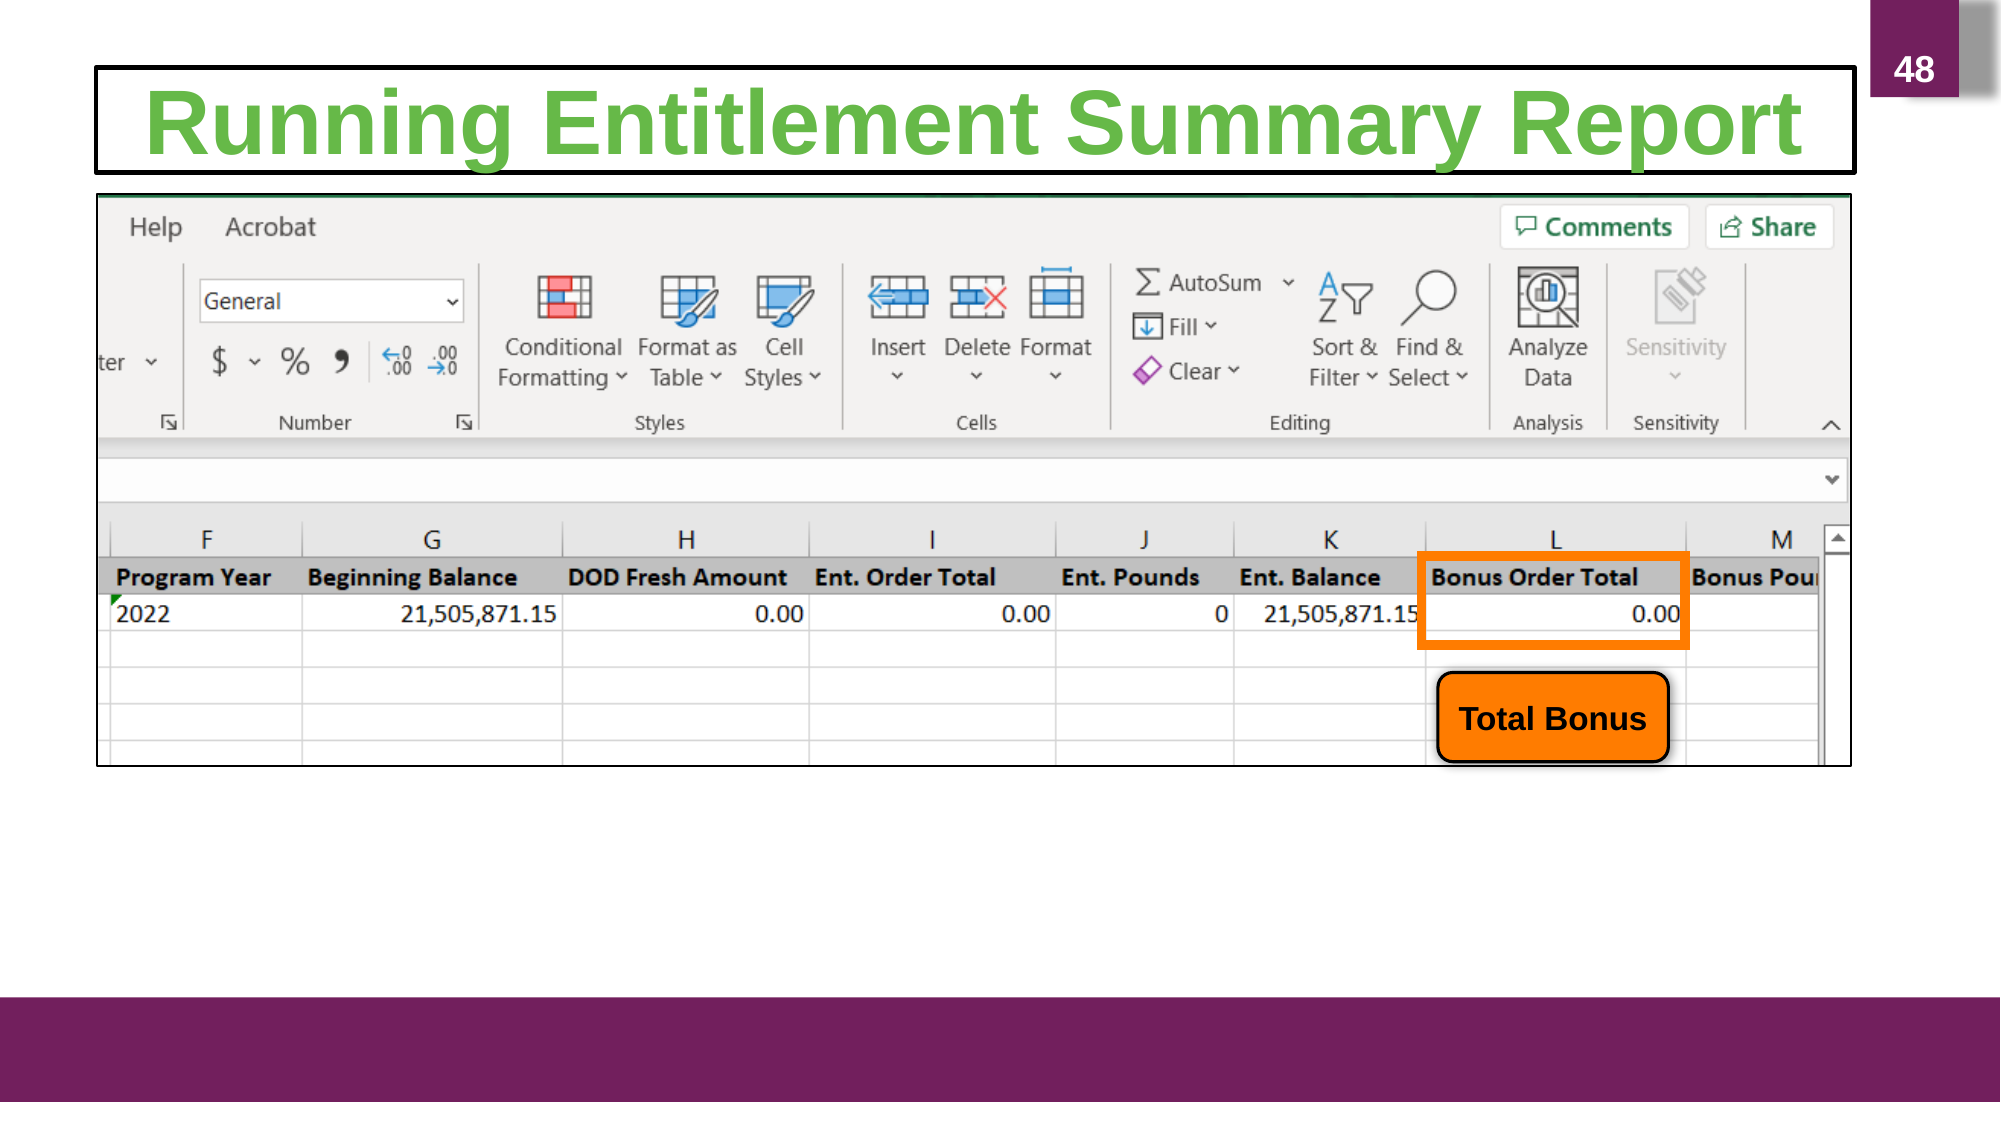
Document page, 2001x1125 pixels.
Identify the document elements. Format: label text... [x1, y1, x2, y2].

picture [98, 195, 1850, 766]
text_box [0, 996, 2000, 1103]
slide_number 48 [1870, 0, 1959, 98]
list Running Entitlement Summary Report [95, 67, 1855, 173]
